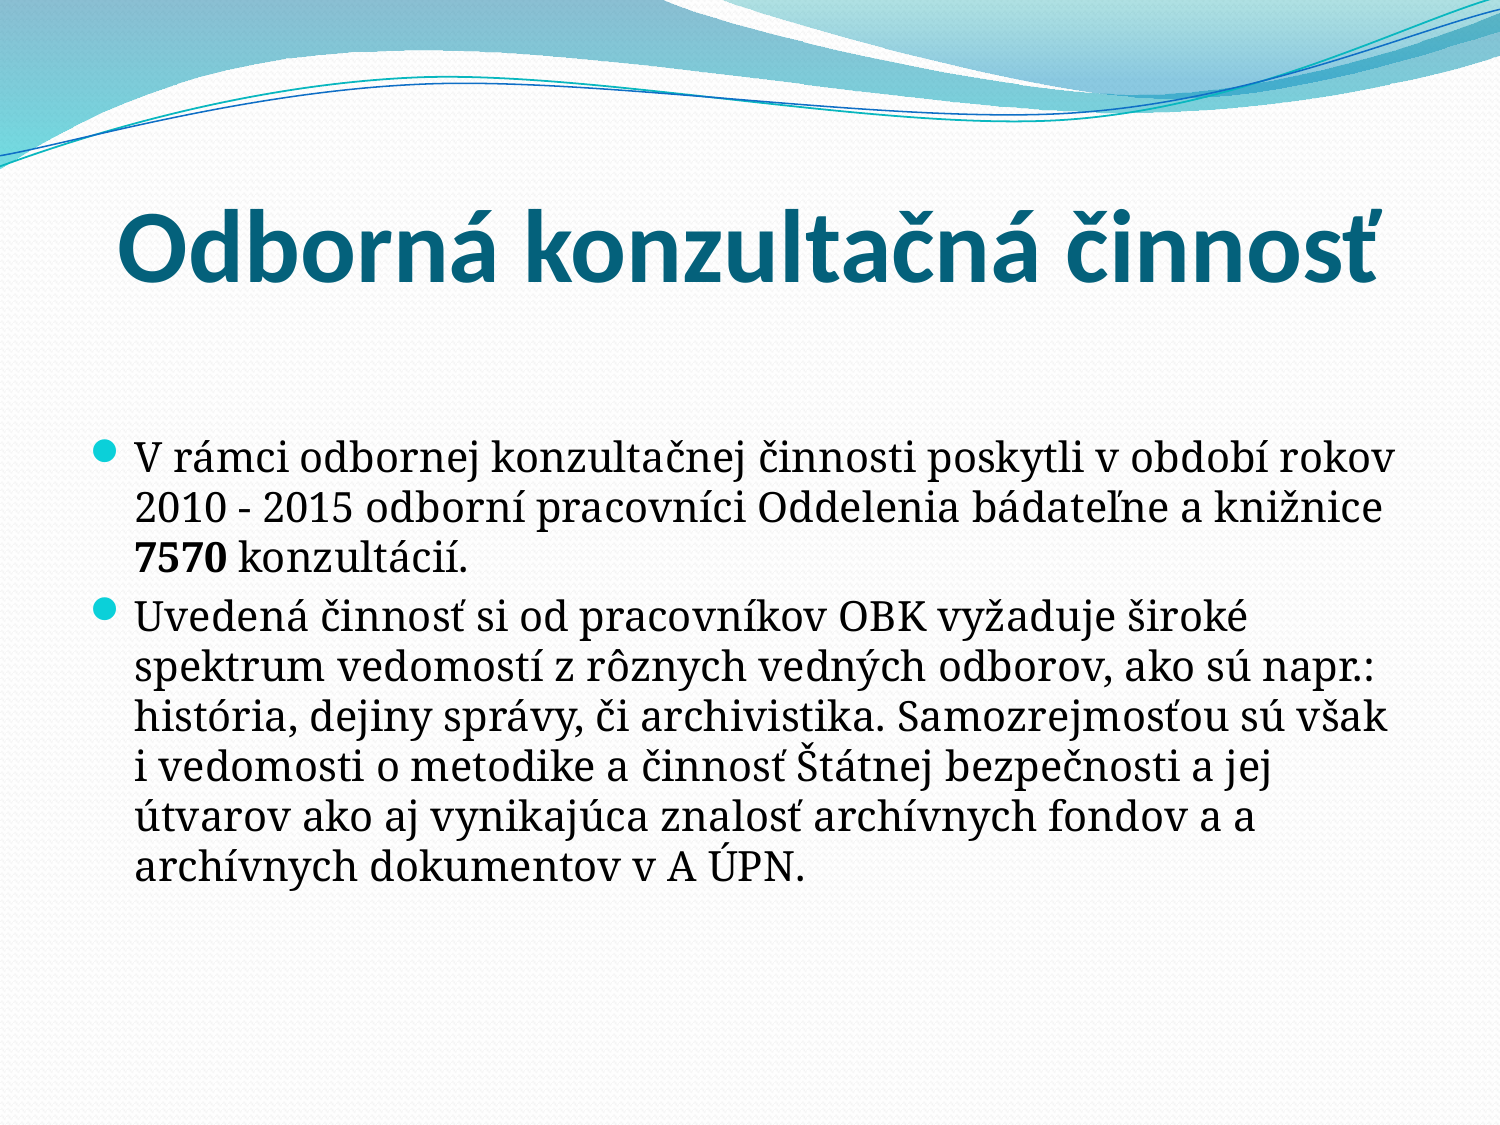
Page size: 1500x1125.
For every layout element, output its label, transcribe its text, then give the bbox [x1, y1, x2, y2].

title Odborná konzultačná činnosť [75, 115, 1425, 303]
list V rámci odbornej konzultačnej činnosti poskytli v období rokov 2010 - 2015 odborní pracovníci Oddelenia bádateľne a knižnice 7570 konzultácií. Uvedená činnosť si od pracovníkov OBK vyžaduje široké spektrum vedomostí z rôznych vedných odborov, ako sú napr.: história, dejiny správy, či archivistika. Samozrejmosťou sú však i vedomosti o metodike a činnosť Štátnej bezpečnosti a jej útvarov ako aj vynikajúca znalosť archívnych fondov a a archívnych dokumentov v A ÚPN. [75, 317, 1425, 1038]
